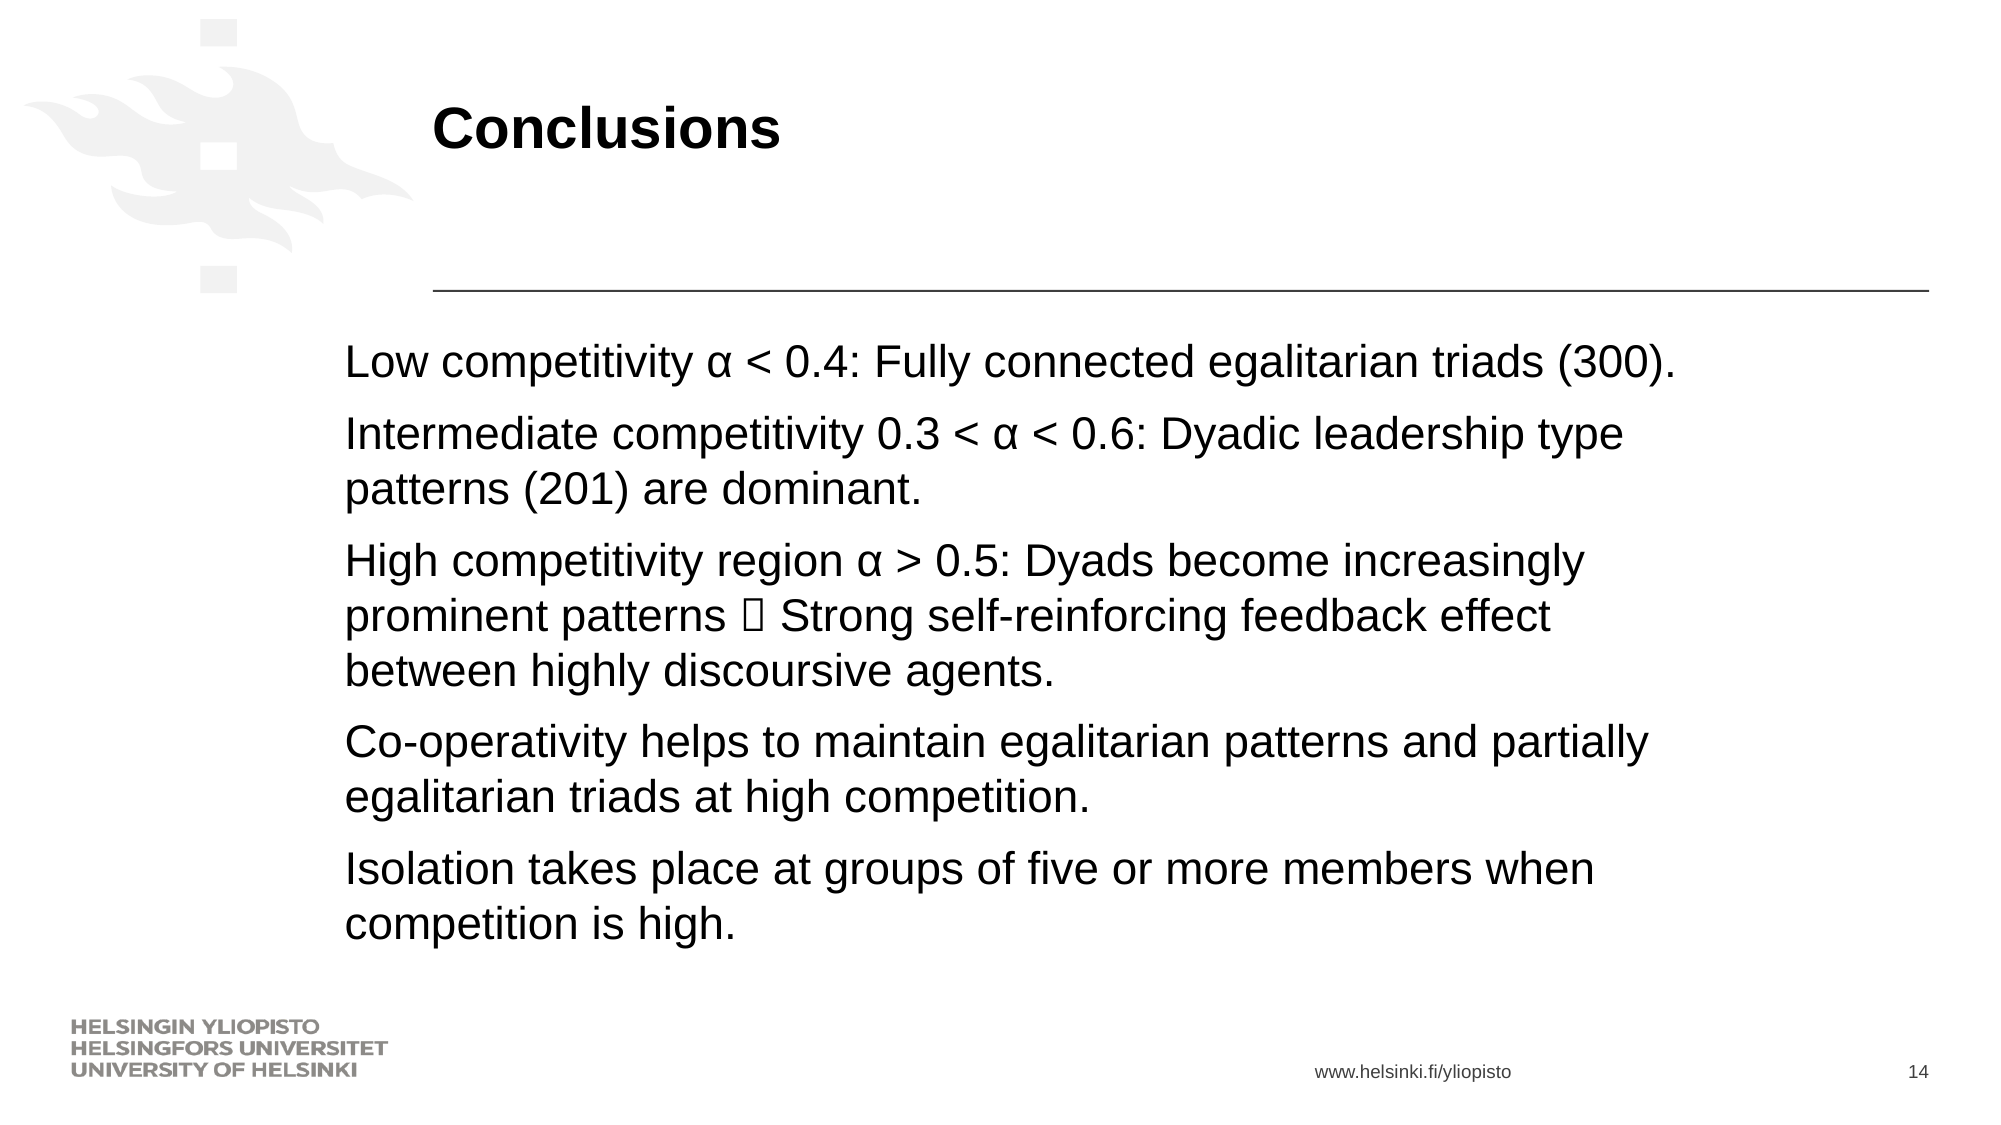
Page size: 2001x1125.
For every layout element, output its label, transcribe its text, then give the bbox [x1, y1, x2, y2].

slide_number 14 [1834, 1011, 1930, 1083]
list Low competitivity α < 0.4: Fully connected egalitarian triads (300). Intermediate competitivity 0.3 < α < 0.6: Dyadic leadership type patterns (201) are dominant. High competitivity region α > 0.5: Dyads become increasingly prominent patterns  Strong self-reinforcing feedback effect between highly discoursive agents. Co-operativity helps to maintain egalitarian patterns and partially egalitarian triads at high competition. Isolation takes place at groups of five or more members when competition is high. [344, 332, 1697, 1083]
title Conclusions [432, 90, 1930, 279]
picture [70, 1017, 344, 1079]
